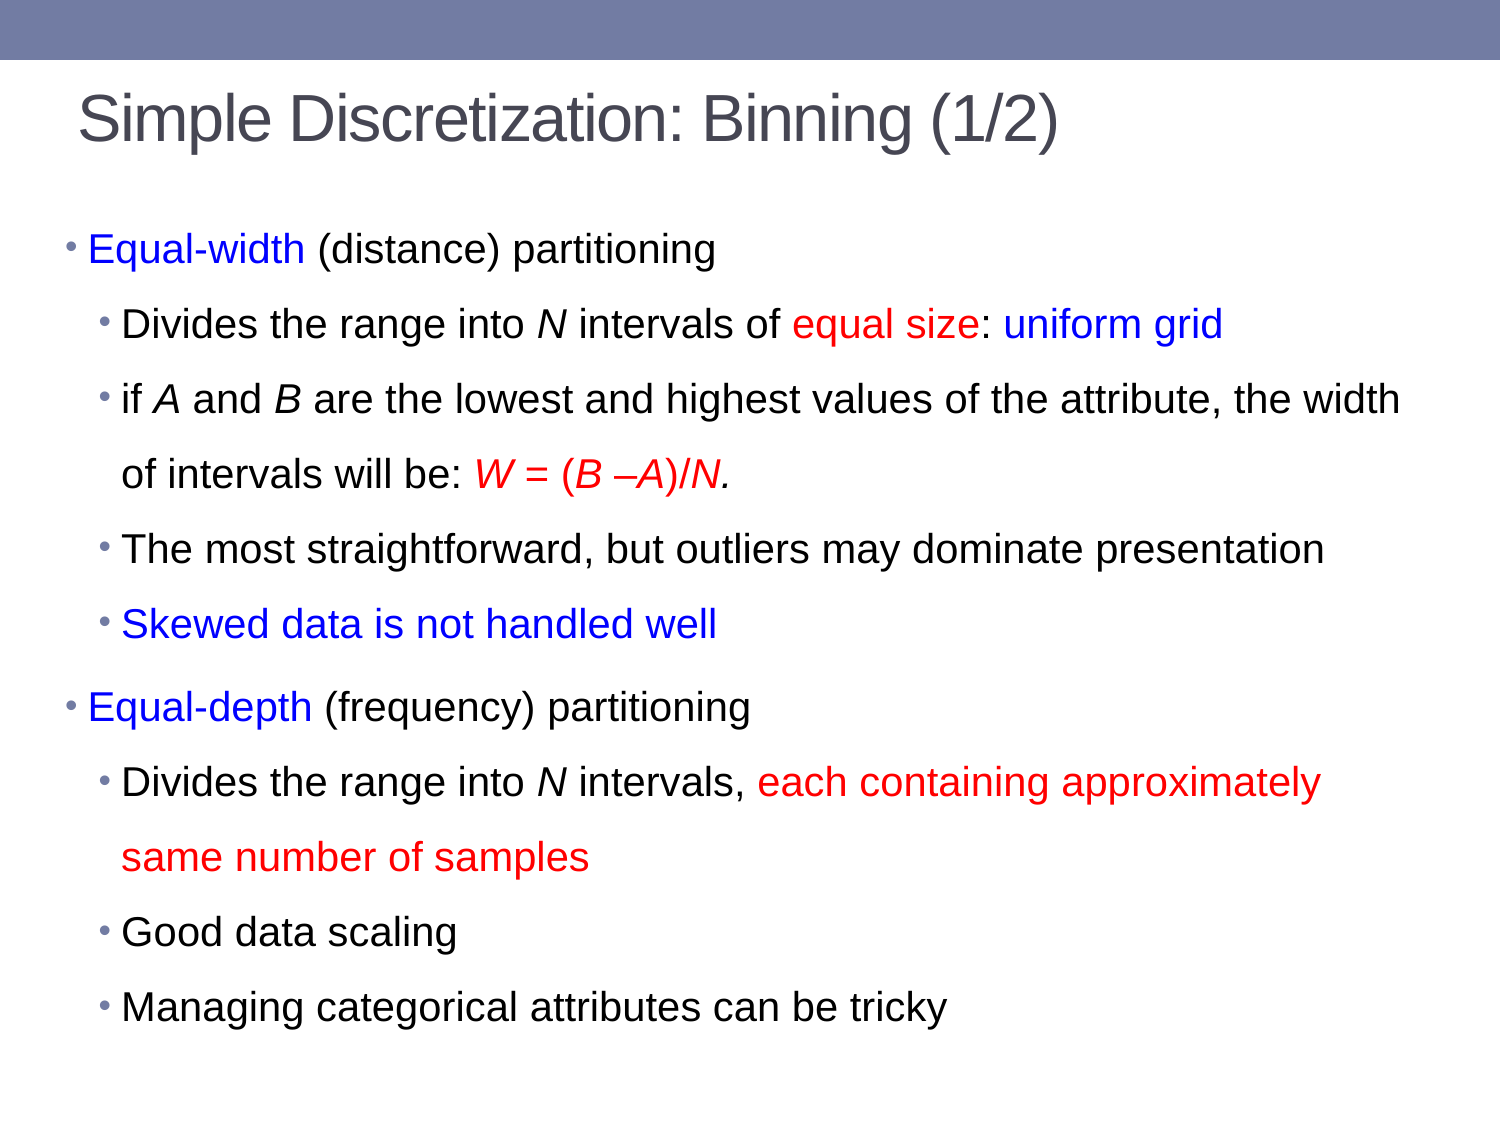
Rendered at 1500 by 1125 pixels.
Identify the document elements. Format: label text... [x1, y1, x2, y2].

title Simple Discretization: Binning (1/2) [62, 64, 1392, 165]
list Equal-width (distance) partitioning Divides the range into N intervals of equal size: uniform grid if A and B are the lowest and highest values of the attribute, the width of intervals will be: W = (B –A)/N. The most straightforward, but outliers may dominate presentation Skewed data is not handled well Equal-depth (frequency) partitioning Divides the range into N intervals, each containing approximately same number of samples Good data scaling Managing categorical attributes can be tricky [50, 188, 1438, 1039]
